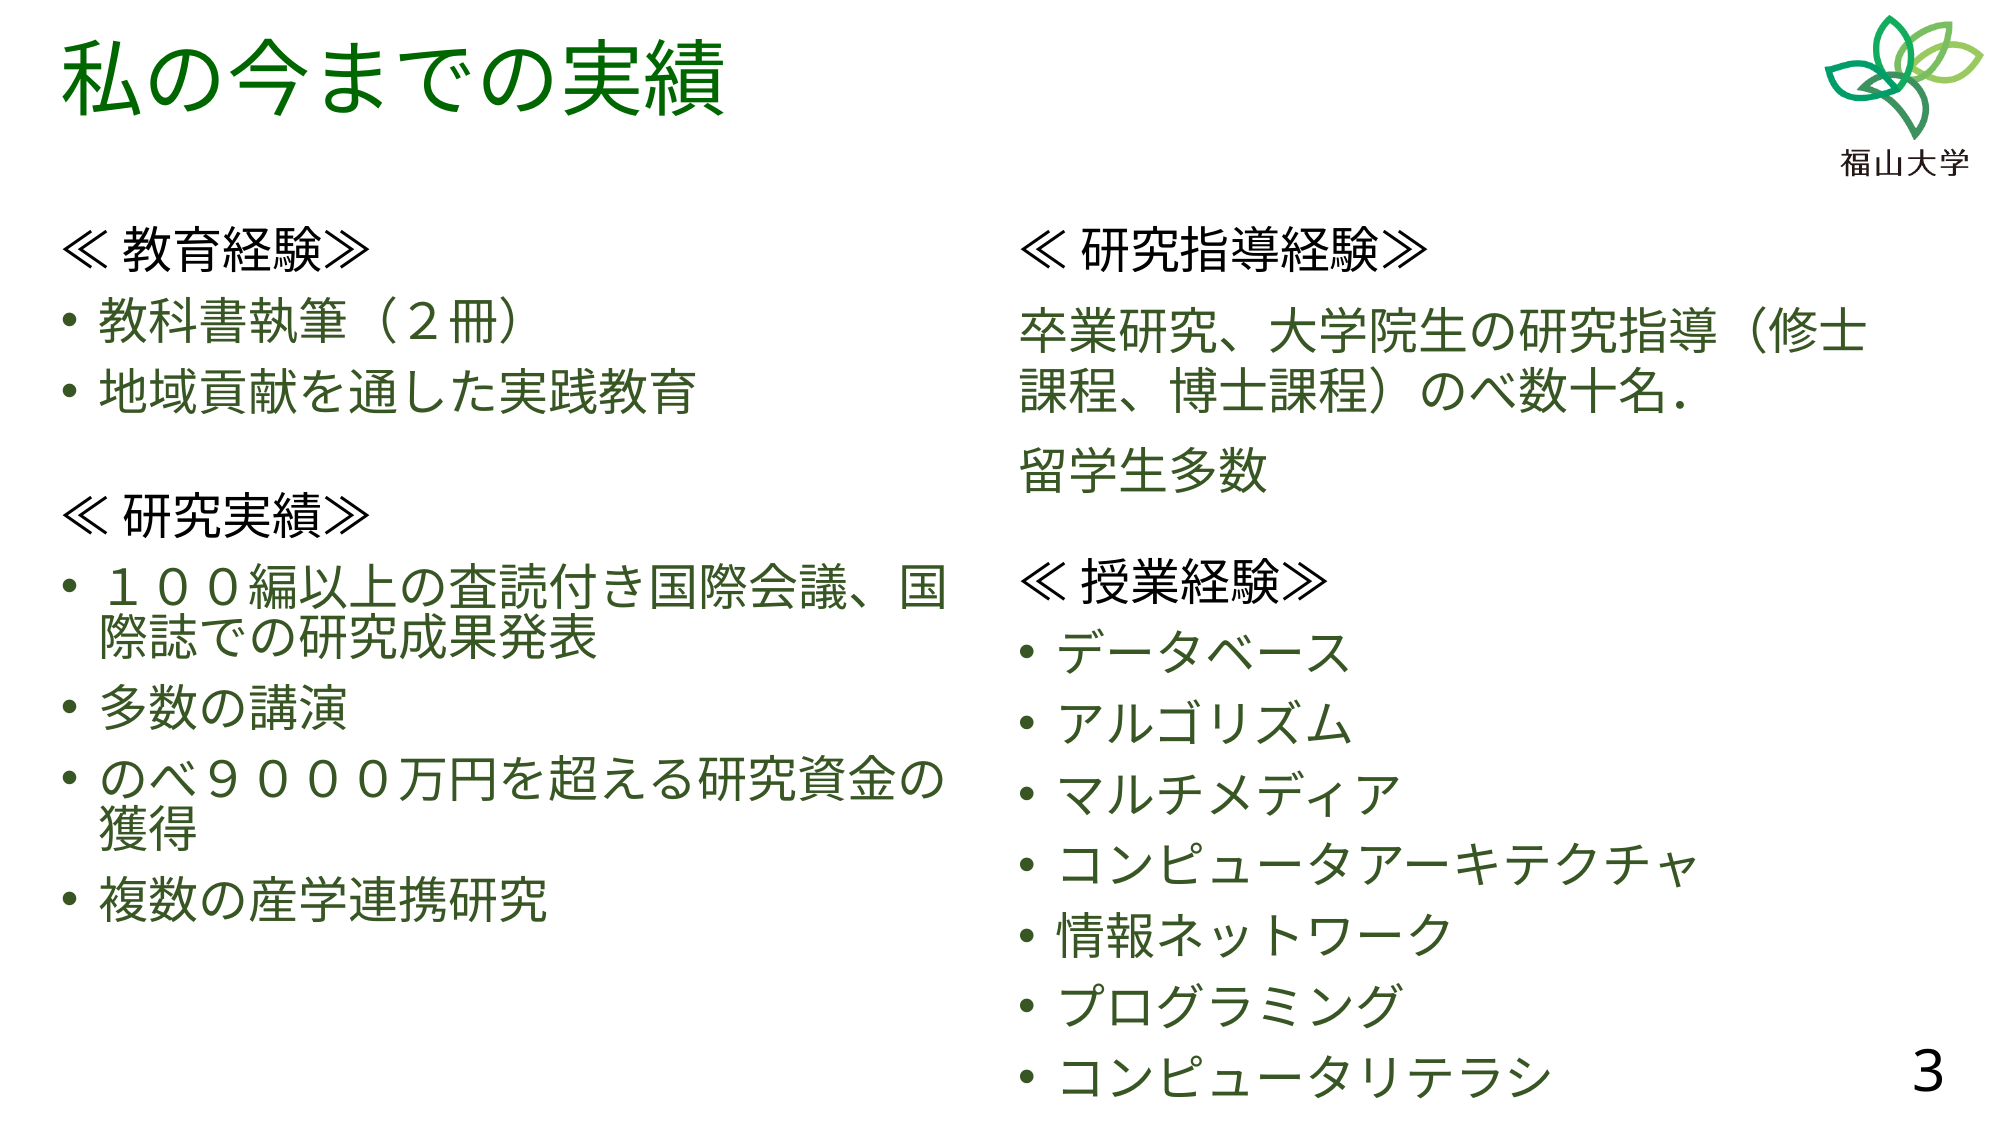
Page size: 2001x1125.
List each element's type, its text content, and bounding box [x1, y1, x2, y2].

text_box ≪研究実績≫ １００編以上の査読付き国際会議、国際誌での研究成果発表 多数の講演 のべ９０００万円を超える研究資金の獲得 複数の産学連携研究 [45, 477, 965, 1086]
title 私の今までの実績 [45, 0, 1961, 165]
picture [1809, 0, 2000, 195]
slide_number 3 [1510, 1042, 1961, 1103]
list ≪授業経験≫ データベース アルゴリズム マルチメディア コンピュータアーキテクチャ 情報ネットワーク プログラミング コンピュータリテラシ [1003, 793, 1804, 1125]
text_box ≪教育経験≫ 教科書執筆（２冊） 地域貢献を通した実践教育 [45, 210, 935, 477]
text_box ≪研究指導経験≫ 卒業研究、大学院生の研究指導（修士課程、博士課程）のべ数十名． 留学生多数 [1003, 210, 1892, 793]
